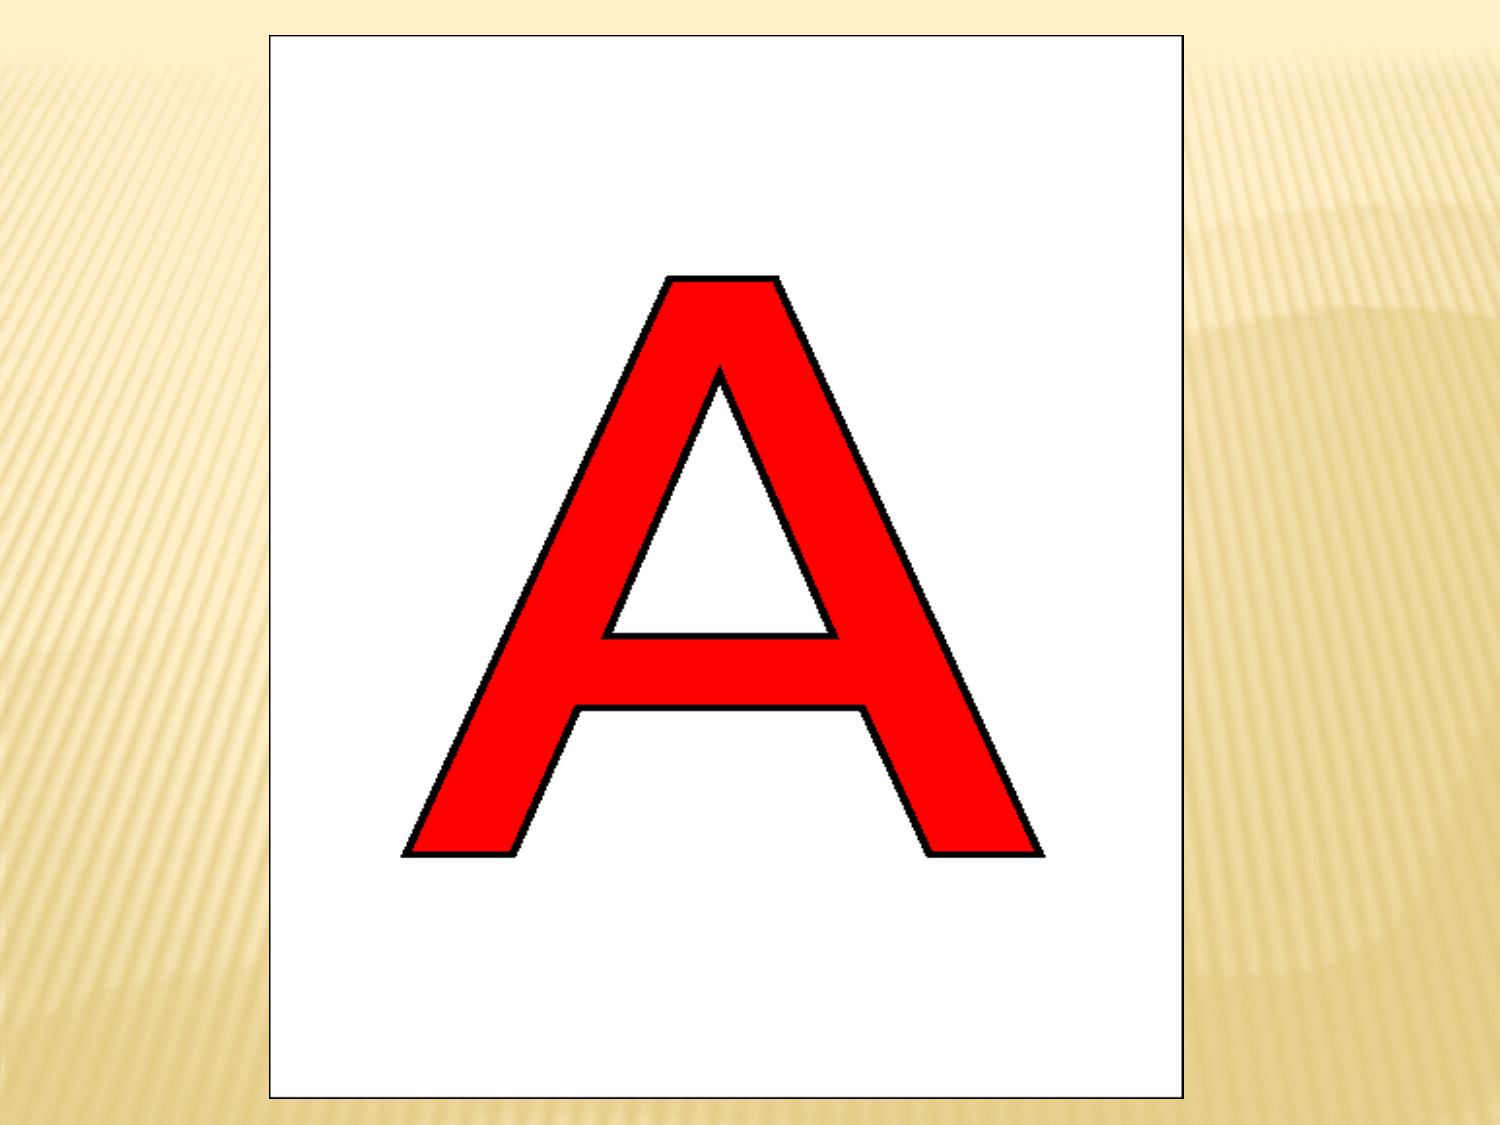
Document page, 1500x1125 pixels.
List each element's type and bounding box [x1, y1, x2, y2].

picture [269, 34, 1184, 1099]
